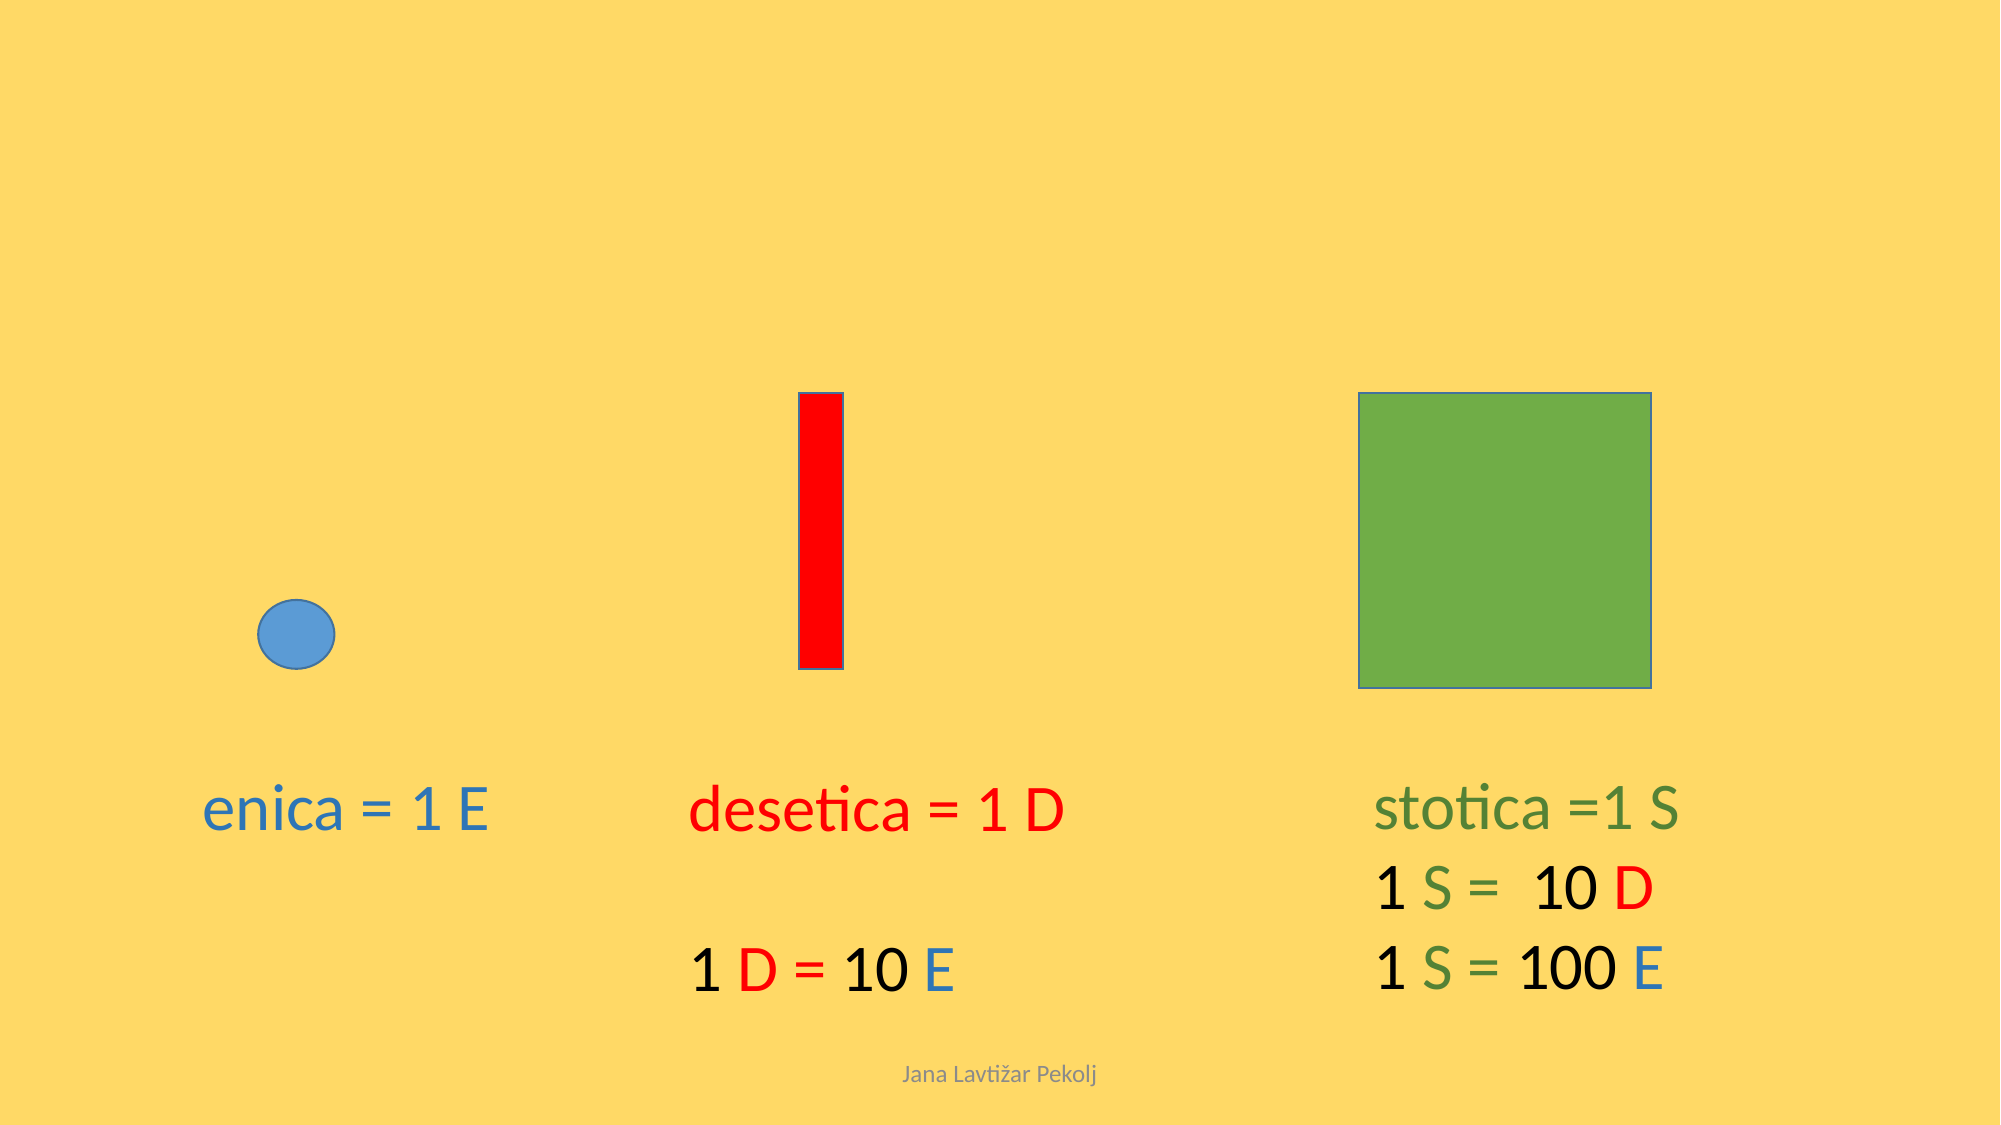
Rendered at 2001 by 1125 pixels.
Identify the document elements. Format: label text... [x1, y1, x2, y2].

text_box desetica = 1 D 1 D = 10 E [673, 756, 1223, 1012]
text_box enica = 1 E [179, 756, 568, 851]
text_box [1358, 392, 1652, 689]
text_box stotica =1 S 1 S = 10 D 1 S = 100 E [1358, 755, 1830, 1011]
text_box [257, 598, 336, 670]
footer Jana Lavtižar Pekolj [662, 1042, 1338, 1103]
text_box [798, 392, 844, 670]
